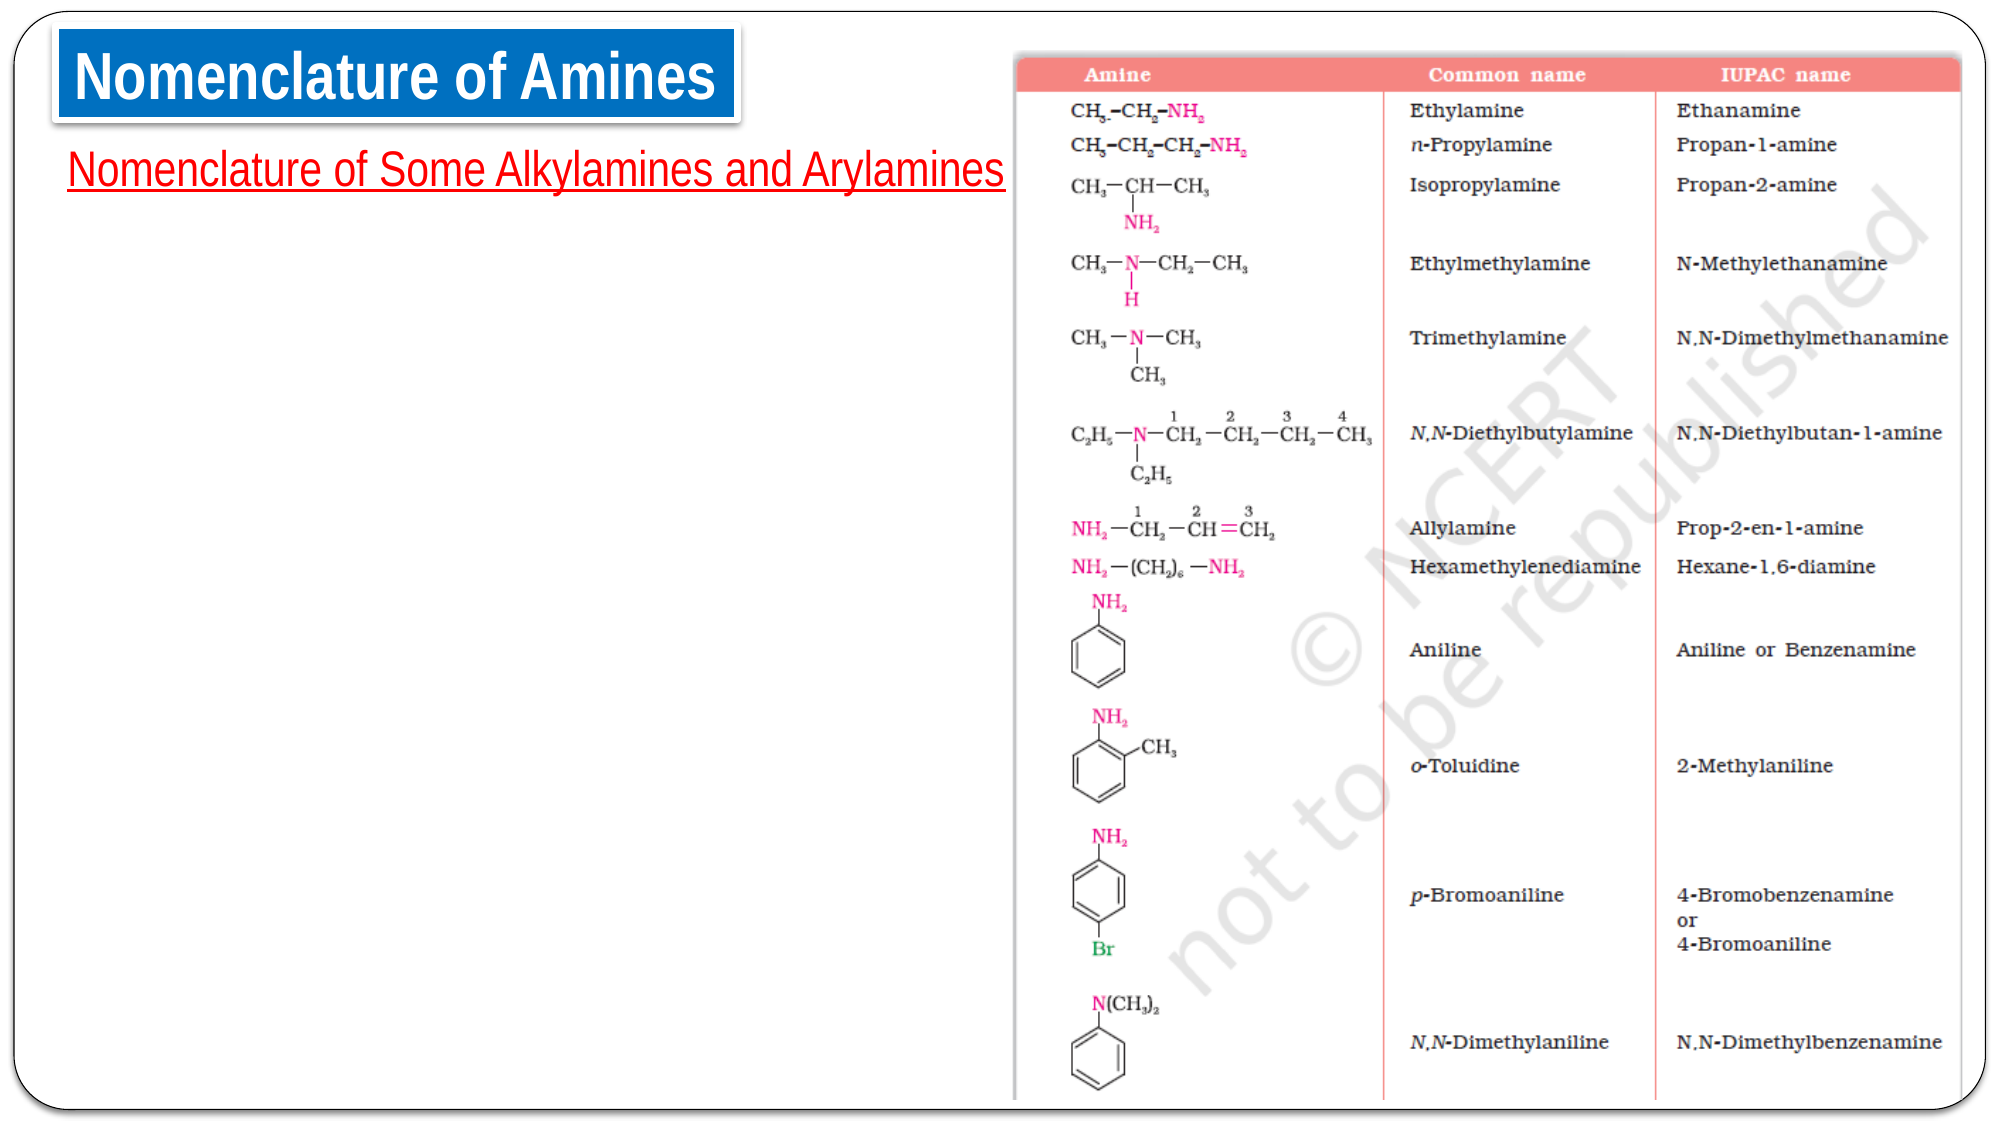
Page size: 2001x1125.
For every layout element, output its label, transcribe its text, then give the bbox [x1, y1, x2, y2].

text_box Nomenclature of Amines [52, 22, 741, 123]
text_box Nomenclature of Some Alkylamines and Arylamines [52, 128, 1006, 204]
picture [1012, 49, 1963, 1100]
